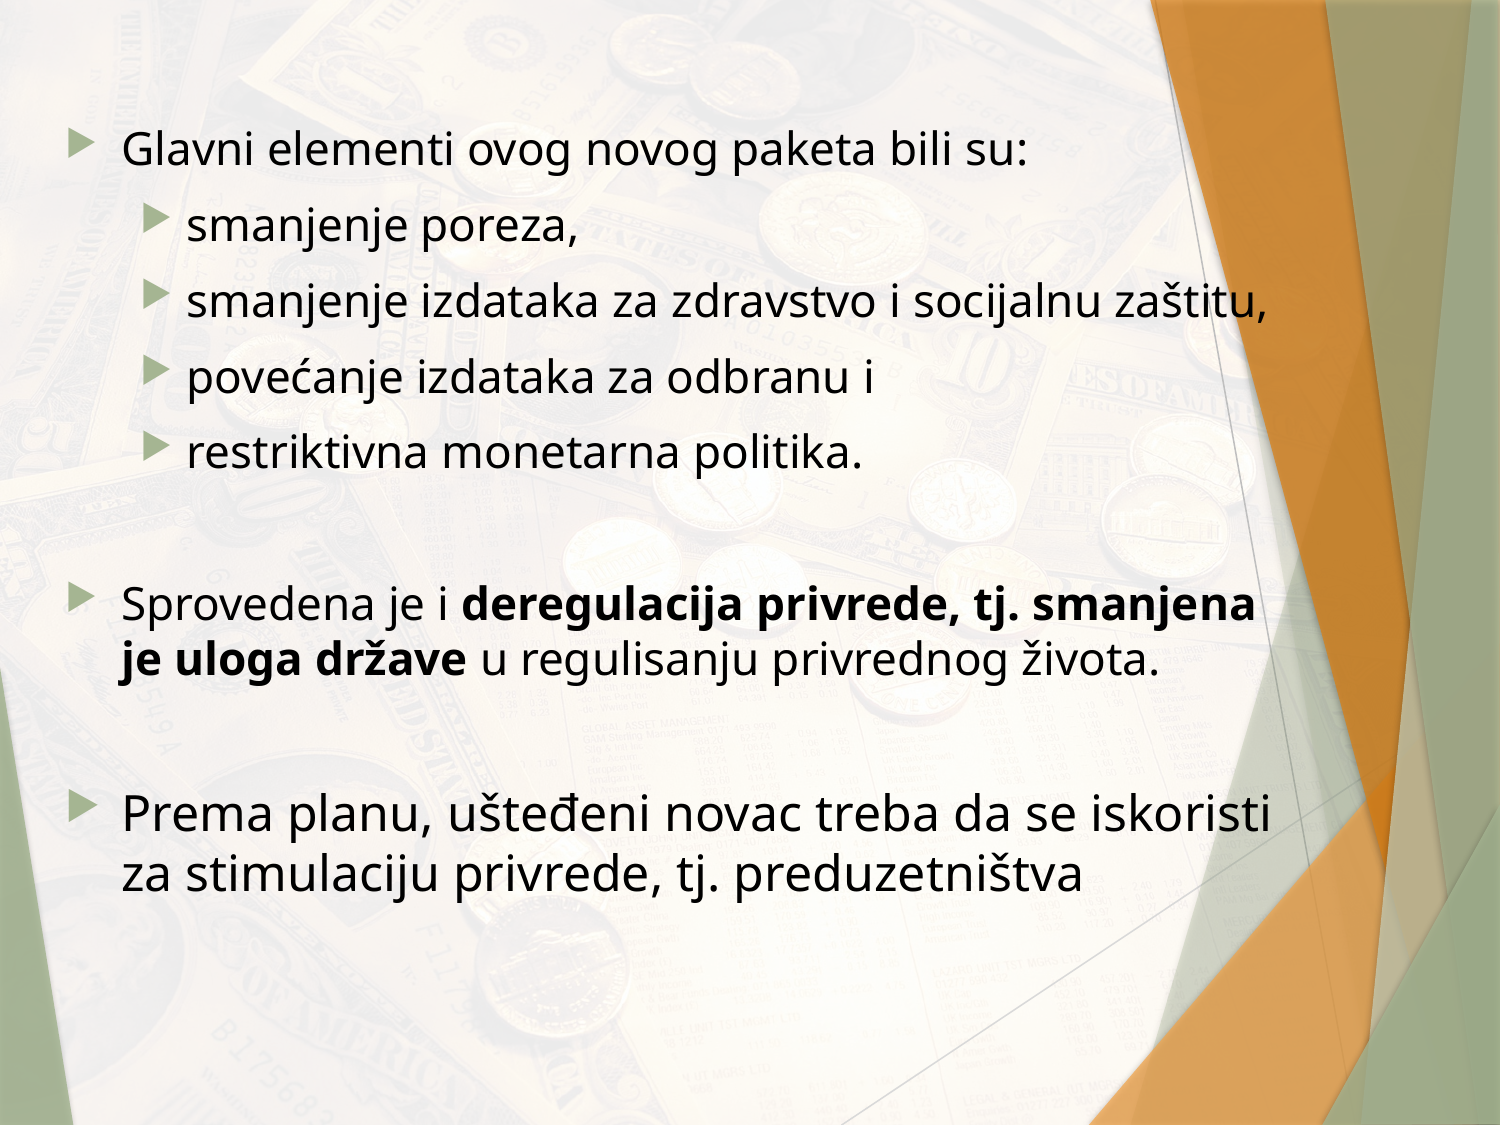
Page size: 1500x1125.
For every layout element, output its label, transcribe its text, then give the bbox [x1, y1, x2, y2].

list Glavni elementi ovog novog paketa bili su: smanjenje poreza, smanjenje izdataka za zdravstvo i socijalnu zaštitu, povećanje izdataka za odbranu i restriktivna monetarna politika. Sprovedena je i deregulacija privrede, tj. smanjena je uloga države u regulisanju privrednog života. Prema planu, ušteđeni novac treba da se iskoristi za stimulaciju privrede, tj. preduzetništva [50, 112, 1313, 1013]
